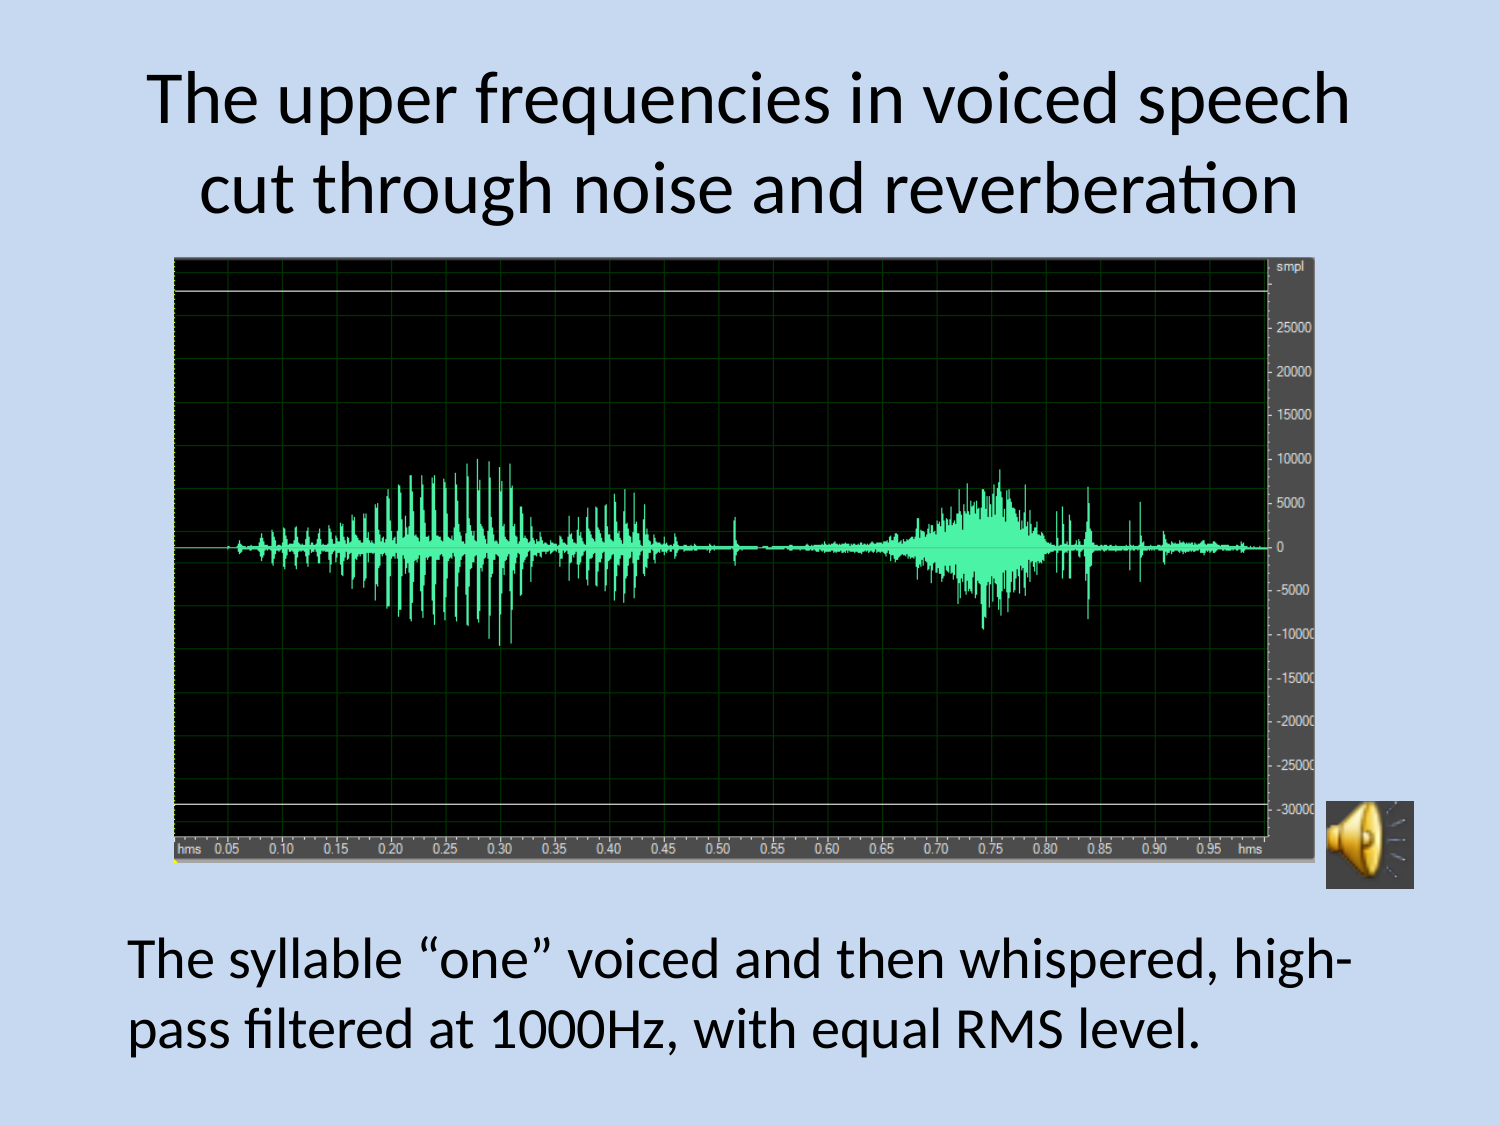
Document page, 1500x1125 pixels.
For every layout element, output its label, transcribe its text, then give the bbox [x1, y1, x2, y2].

title The upper frequencies in voiced speech cut through noise and reverberation [75, 45, 1425, 233]
text_box The syllable “one” voiced and then whispered, high-pass filtered at 1000Hz, with equal RMS level. [112, 912, 1375, 1068]
picture [1324, 799, 1416, 891]
picture [174, 257, 1315, 863]
